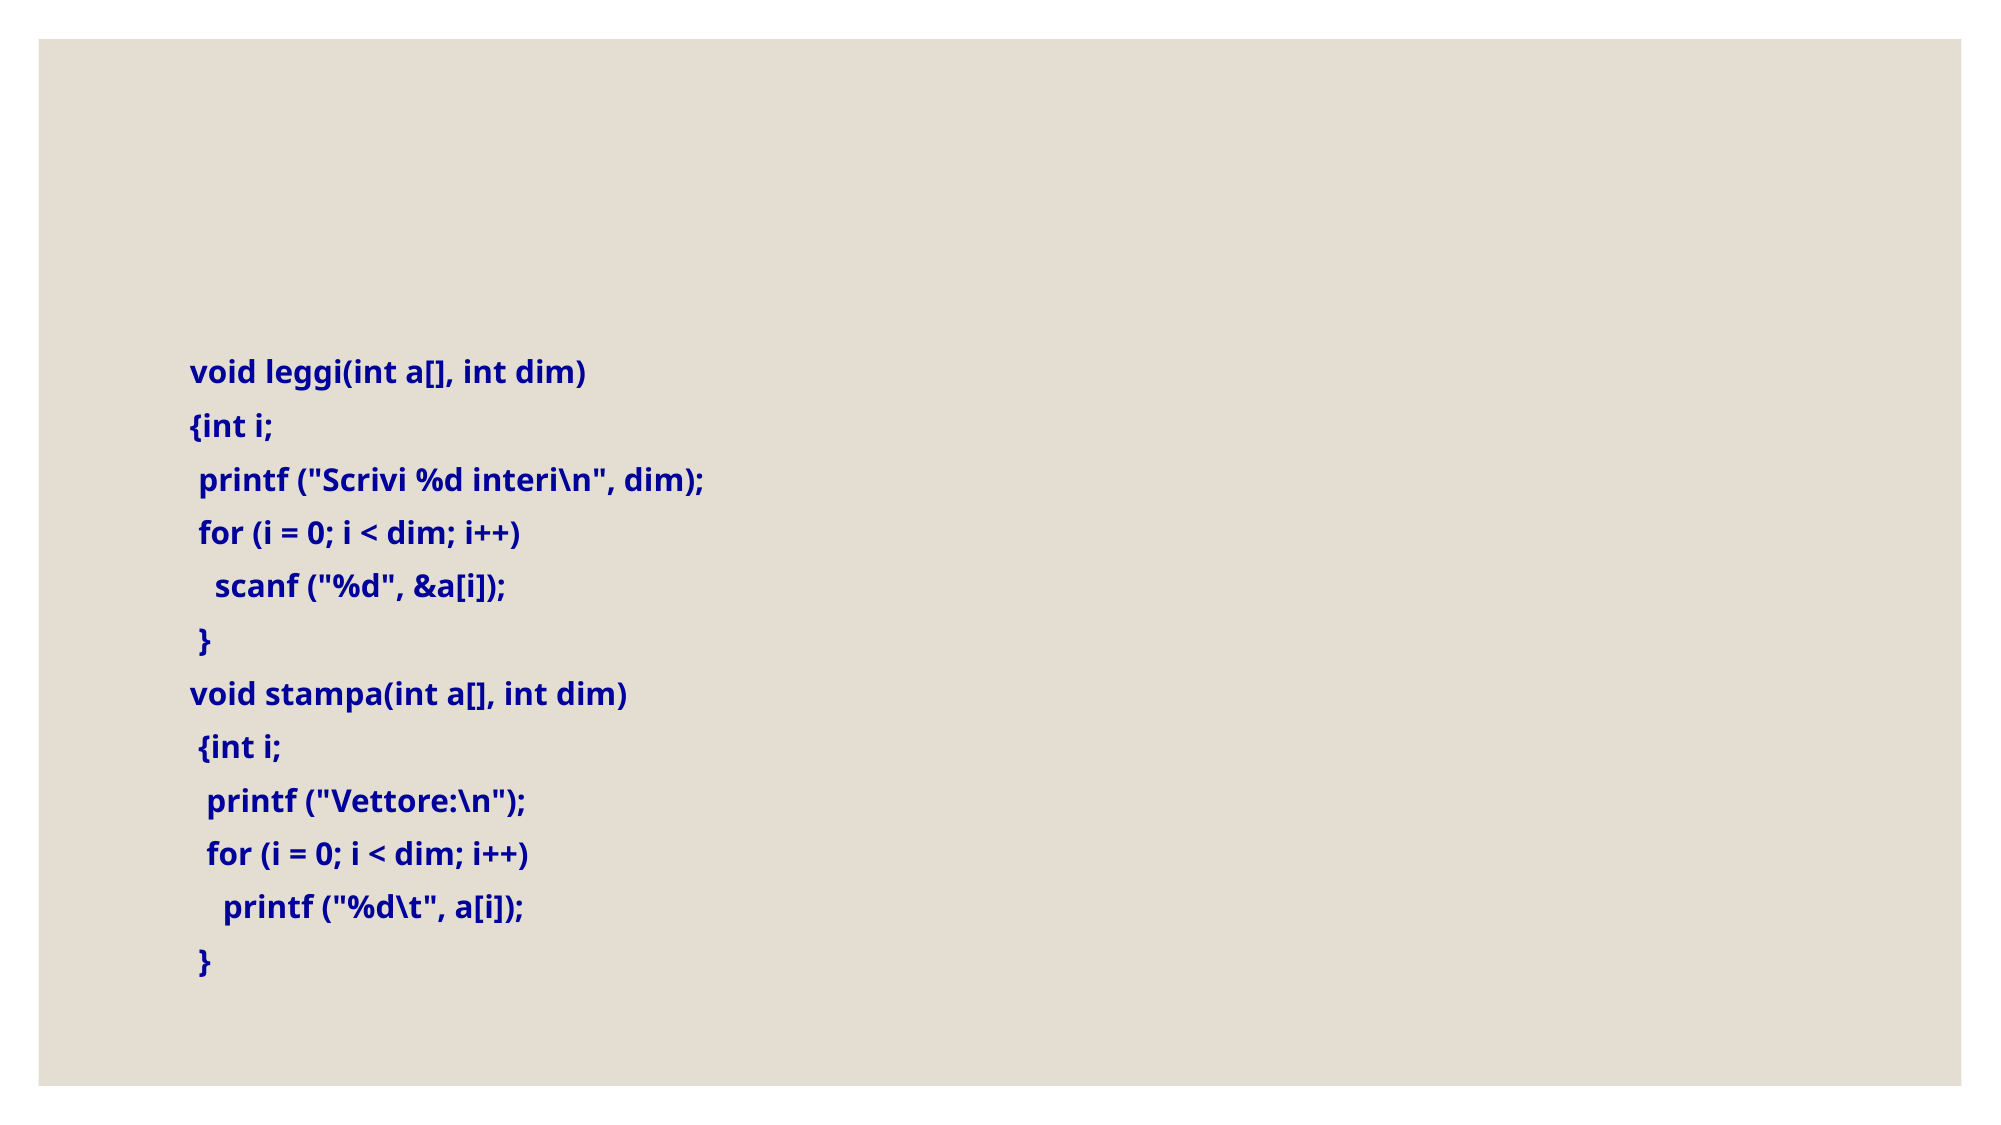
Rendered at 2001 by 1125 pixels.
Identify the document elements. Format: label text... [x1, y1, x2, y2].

list void leggi(int a[], int dim) {int i; printf ("Scrivi %d interi\n", dim); for (i = 0; i < dim; i++) scanf ("%d", &a[i]); } void stampa(int a[], int dim) {int i; printf ("Vettore:\n"); for (i = 0; i < dim; i++) printf ("%d\t", a[i]); } [174, 345, 1825, 990]
